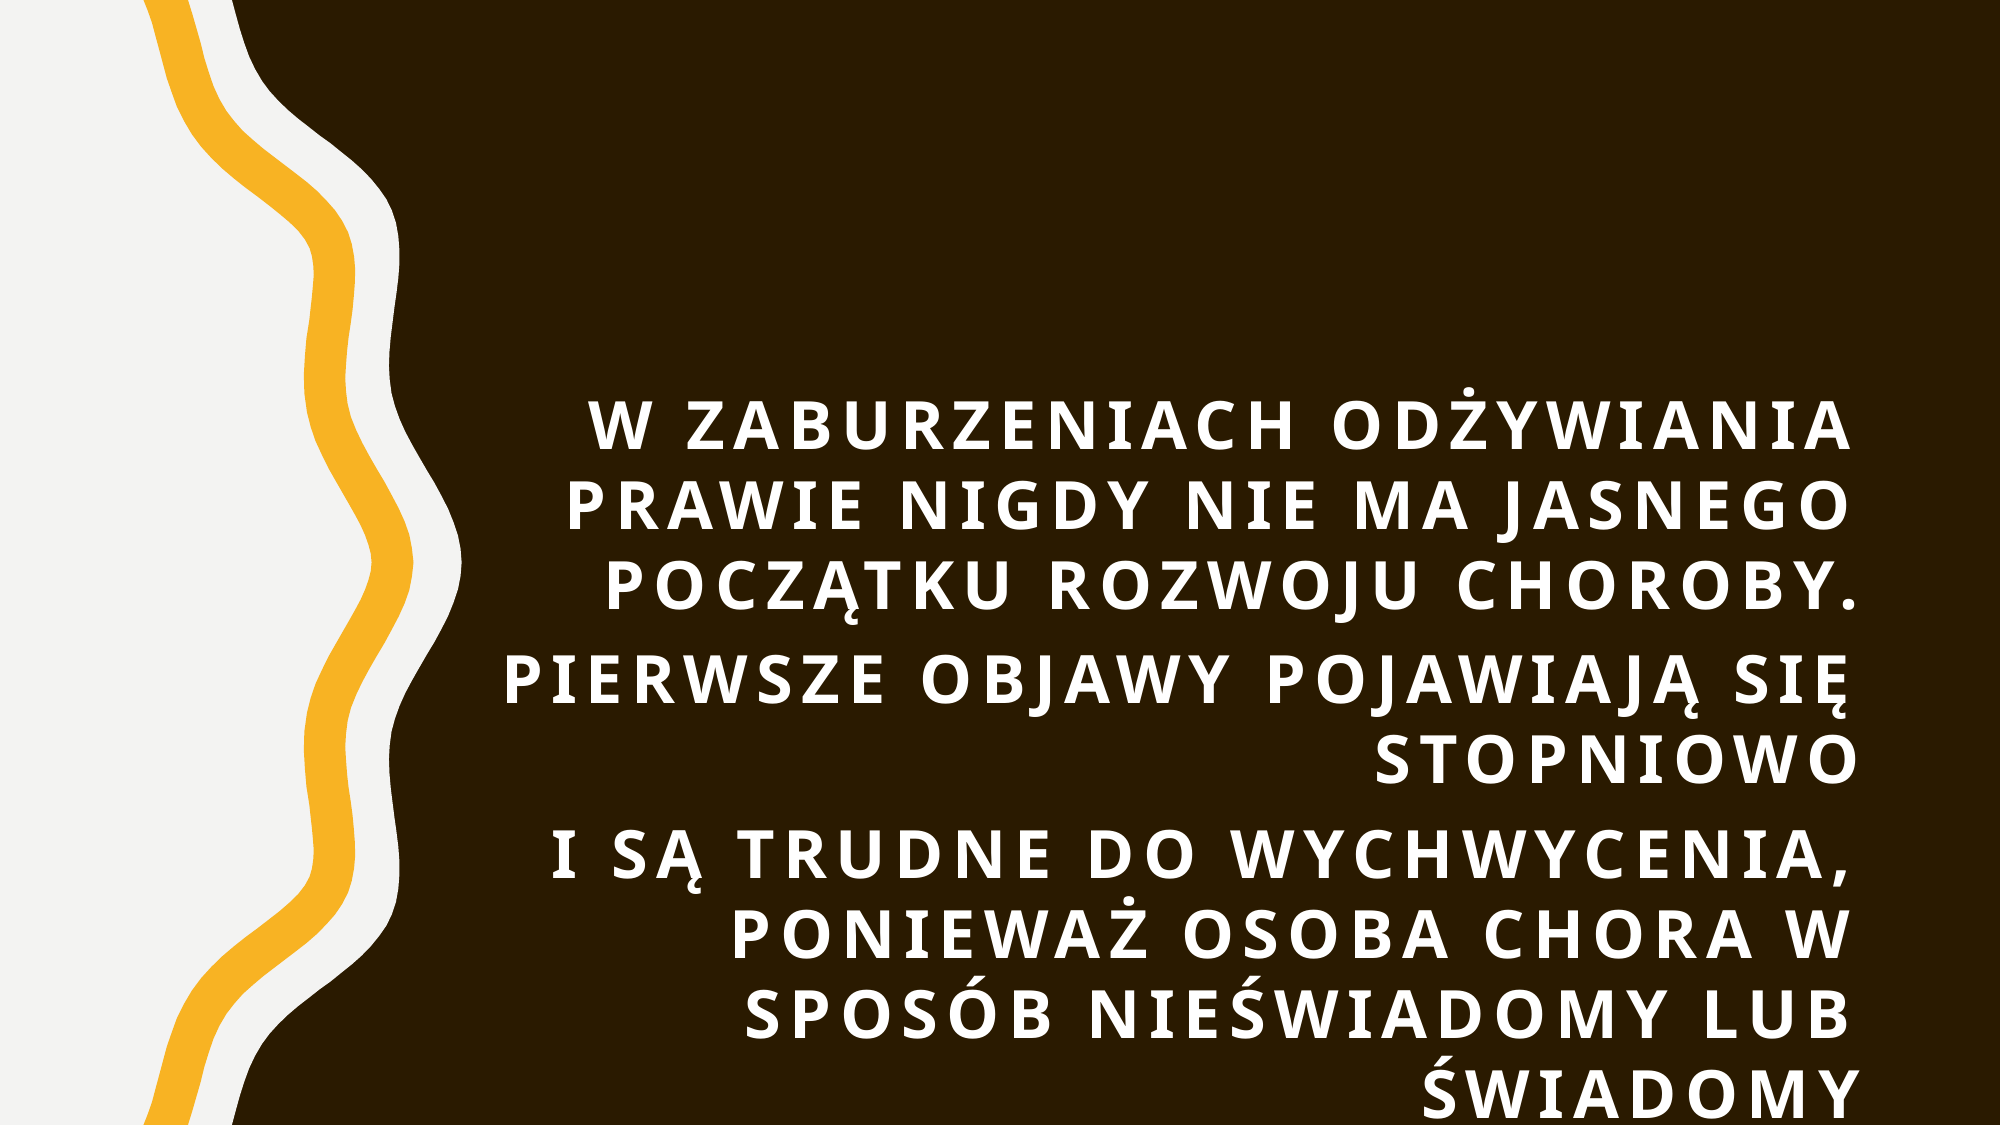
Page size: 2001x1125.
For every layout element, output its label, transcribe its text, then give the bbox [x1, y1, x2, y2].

list W zaburzeniach odżywiania prawie nigdy nie ma jasnego początku rozwoju choroby. Pierwsze objawy pojawiają się stopniowo i są trudne do wychwycenia, ponieważ osoba chora w sposób nieświadomy lub świadomy stara się je ukrywać. [453, 374, 1876, 965]
